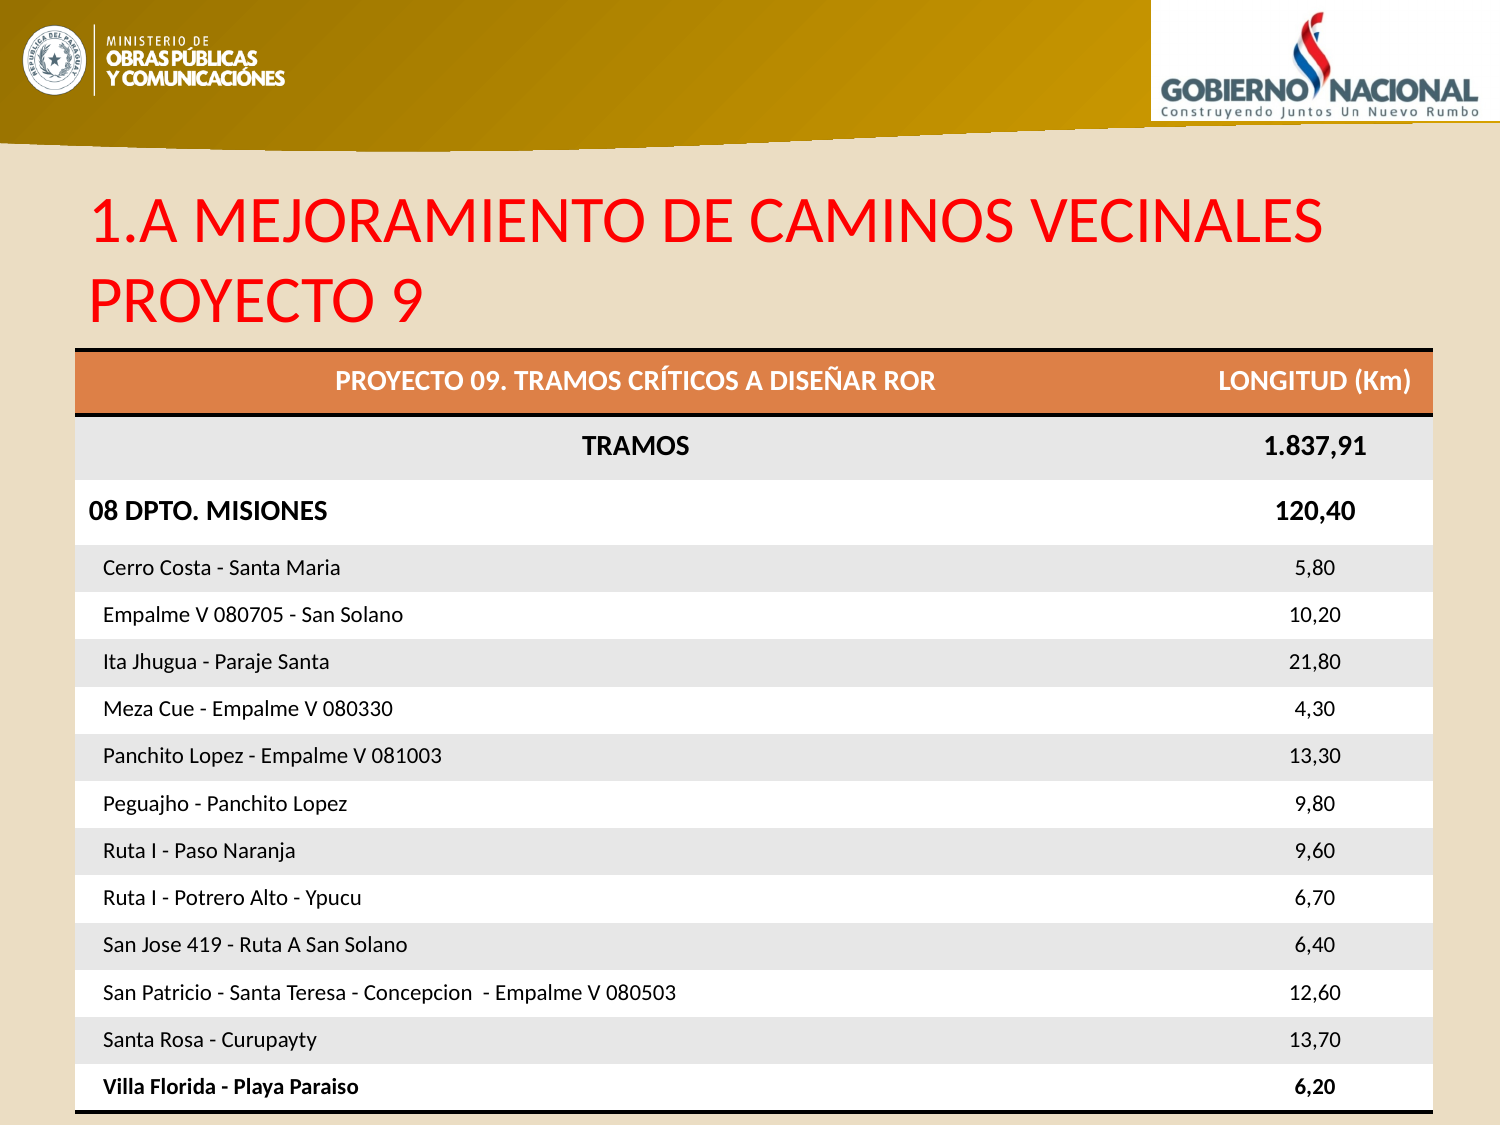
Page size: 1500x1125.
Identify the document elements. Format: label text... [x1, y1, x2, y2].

table_cell 9,60 [1197, 828, 1433, 875]
table_cell Panchito Lopez - Empalme V 081003 [75, 734, 1197, 781]
table_cell Empalme V 080705 - San Solano [75, 592, 1197, 639]
table_cell Santa Rosa - Curupayty [75, 1017, 1197, 1064]
table_cell 120,40 [1197, 480, 1433, 545]
table_cell Villa Florida - Playa Paraiso [75, 1064, 1197, 1110]
table_cell 6,70 [1197, 875, 1433, 923]
table_cell 21,80 [1197, 639, 1433, 687]
table_cell 4,30 [1197, 687, 1433, 734]
table_cell Meza Cue - Empalme V 080330 [75, 687, 1197, 734]
table_cell San Patricio - Santa Teresa - Concepcion - Empalme V 080503 [75, 970, 1197, 1017]
table_cell 6,20 [1197, 1064, 1433, 1110]
table_header PROYECTO 09. TRAMOS CRÍTICOS A DISEÑAR ROR [75, 352, 1197, 413]
table_cell Ruta I - Paso Naranja [75, 828, 1197, 875]
table_cell 10,20 [1197, 592, 1433, 639]
table_cell Ruta I - Potrero Alto - Ypucu [75, 875, 1197, 923]
table_cell TRAMOS [75, 417, 1197, 480]
table_cell 9,80 [1197, 781, 1433, 828]
table_cell Cerro Costa - Santa Maria [75, 545, 1197, 592]
table_cell Ita Jhugua - Paraje Santa [75, 639, 1197, 687]
picture [22, 24, 285, 96]
table_cell Peguajho - Panchito Lopez [75, 781, 1197, 828]
table_cell 12,60 [1197, 970, 1433, 1017]
table_cell 5,80 [1197, 545, 1433, 592]
table_cell 13,70 [1197, 1017, 1433, 1064]
table_cell 6,40 [1197, 923, 1433, 970]
title 1.A MEJORAMIENTO DE CAMINOS VECINALES PROYECTO 9 [73, 162, 1424, 350]
picture [1151, 0, 1500, 121]
table_cell 1.837,91 [1197, 417, 1433, 480]
table_cell 08 DPTO. MISIONES [75, 480, 1197, 545]
table_cell San Jose 419 - Ruta A San Solano [75, 923, 1197, 970]
table_header LONGITUD (Km) [1197, 352, 1433, 413]
table_cell 13,30 [1197, 734, 1433, 781]
